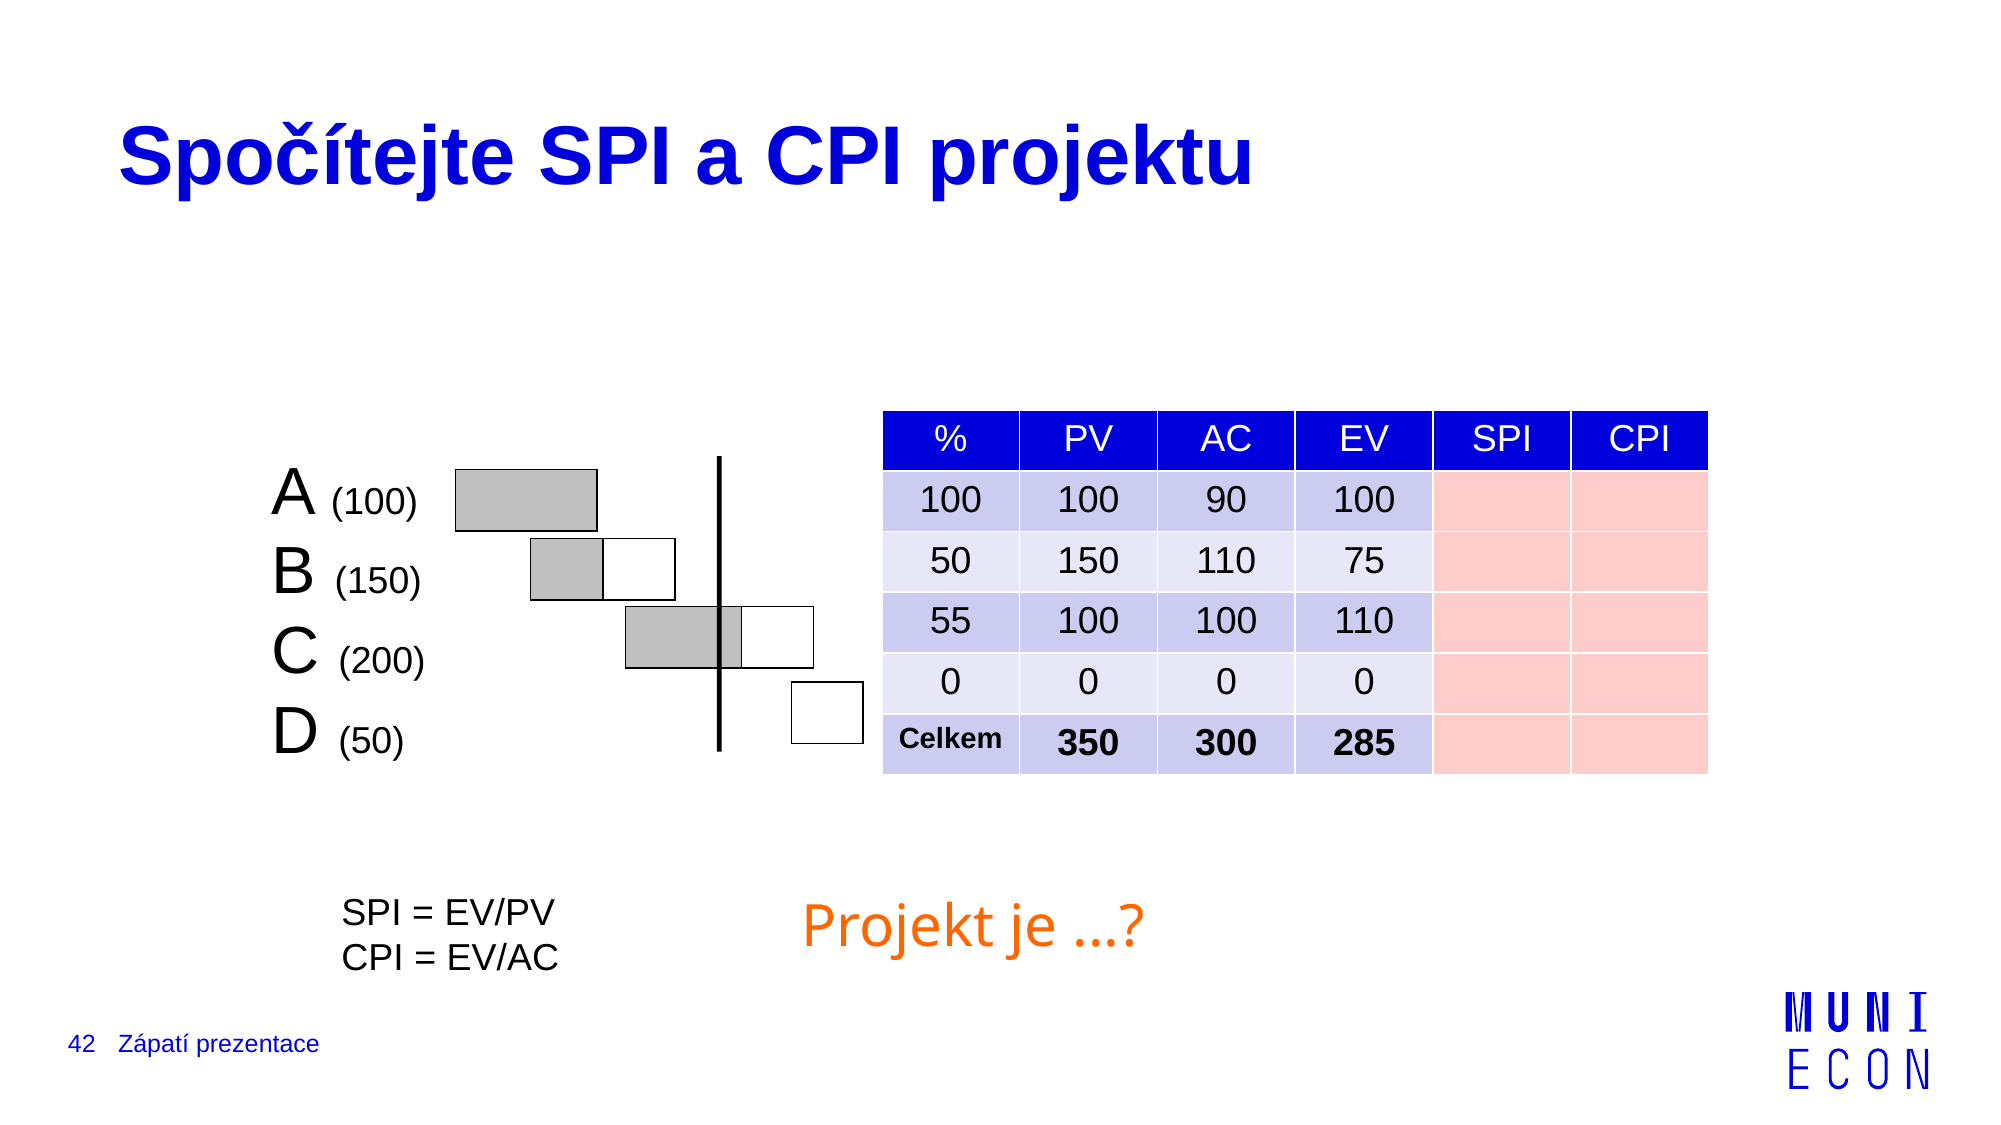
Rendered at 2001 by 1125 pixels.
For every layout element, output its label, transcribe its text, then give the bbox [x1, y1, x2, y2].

table_cell 100 [1020, 593, 1157, 652]
slide_number 42 [67, 1021, 110, 1063]
table_cell 100 [1020, 472, 1157, 531]
table_cell 75 [1296, 532, 1432, 591]
text_box [720, 606, 741, 669]
table_cell [1572, 715, 1708, 774]
table_cell [1434, 654, 1570, 713]
table_header CPI [1572, 411, 1708, 470]
table_cell 0 [1296, 654, 1432, 713]
table_cell 100 [1296, 472, 1432, 531]
table_cell 0 [883, 654, 1019, 713]
table_cell 90 [1158, 472, 1294, 531]
table_cell [1434, 532, 1570, 591]
text_box [741, 606, 814, 669]
table_cell 350 [1020, 715, 1157, 774]
table_cell 110 [1158, 532, 1294, 591]
table_header SPI [1434, 411, 1570, 470]
table_cell 55 [883, 593, 1019, 652]
table_cell [1572, 472, 1708, 531]
table_header EV [1296, 411, 1432, 470]
text_box SPI = EV/PV CPI = EV/AC [326, 880, 658, 986]
text_box [530, 538, 603, 600]
table_cell Celkem [883, 715, 1019, 774]
table_cell 300 [1158, 715, 1294, 774]
text_box [455, 469, 598, 532]
table_header % [883, 411, 1019, 470]
table_cell 100 [883, 472, 1019, 531]
table_cell 100 [1158, 593, 1294, 652]
table_header PV [1020, 411, 1157, 470]
table_cell [1572, 593, 1708, 652]
table_cell [1434, 472, 1570, 531]
text_box [791, 681, 864, 744]
table_cell 0 [1020, 654, 1157, 713]
table_header AC [1158, 411, 1294, 470]
table_cell [1572, 532, 1708, 591]
table_cell 110 [1296, 593, 1432, 652]
text_box Projekt je ...? [786, 880, 1231, 976]
title Spočítejte SPI a CPI projektu [118, 118, 1883, 193]
table_cell [1434, 593, 1570, 652]
table_cell 0 [1158, 654, 1294, 713]
text_box A (100) B (150) C (200) D (50) [256, 440, 441, 775]
table_cell 50 [883, 532, 1019, 591]
table_cell [1572, 654, 1708, 713]
table_cell [1434, 715, 1570, 774]
text_box [625, 606, 719, 669]
table_cell 150 [1020, 532, 1157, 591]
footer Zápatí prezentace [118, 1021, 1418, 1063]
text_box [603, 538, 676, 600]
table_cell 285 [1296, 715, 1432, 774]
